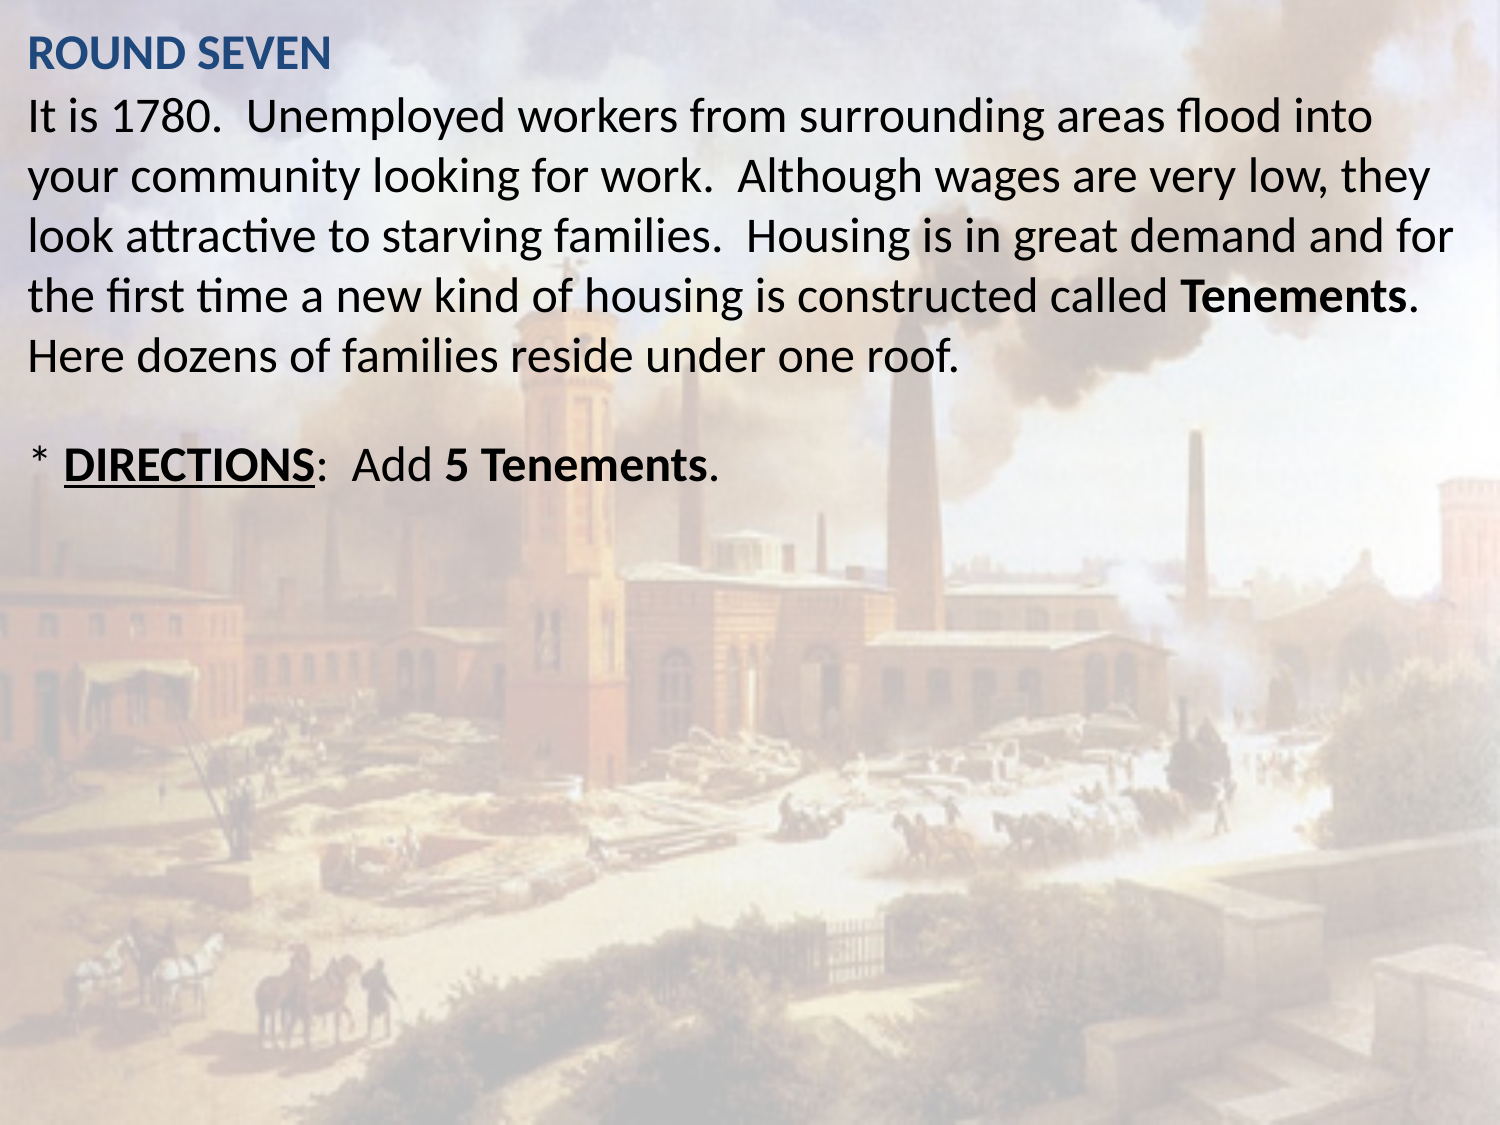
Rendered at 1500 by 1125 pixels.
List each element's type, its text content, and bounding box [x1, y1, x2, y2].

text_box * DIRECTIONS: Add 5 Tenements. [12, 424, 1488, 499]
text_box ROUND SEVEN [12, 11, 1488, 74]
text_box It is 1780. Unemployed workers from surrounding areas flood into your community looking for work. Although wages are very low, they look attractive to starving families. Housing is in great demand and for the first time a new kind of housing is constructed called Tenements. Here dozens of families reside under one roof. [12, 74, 1488, 390]
